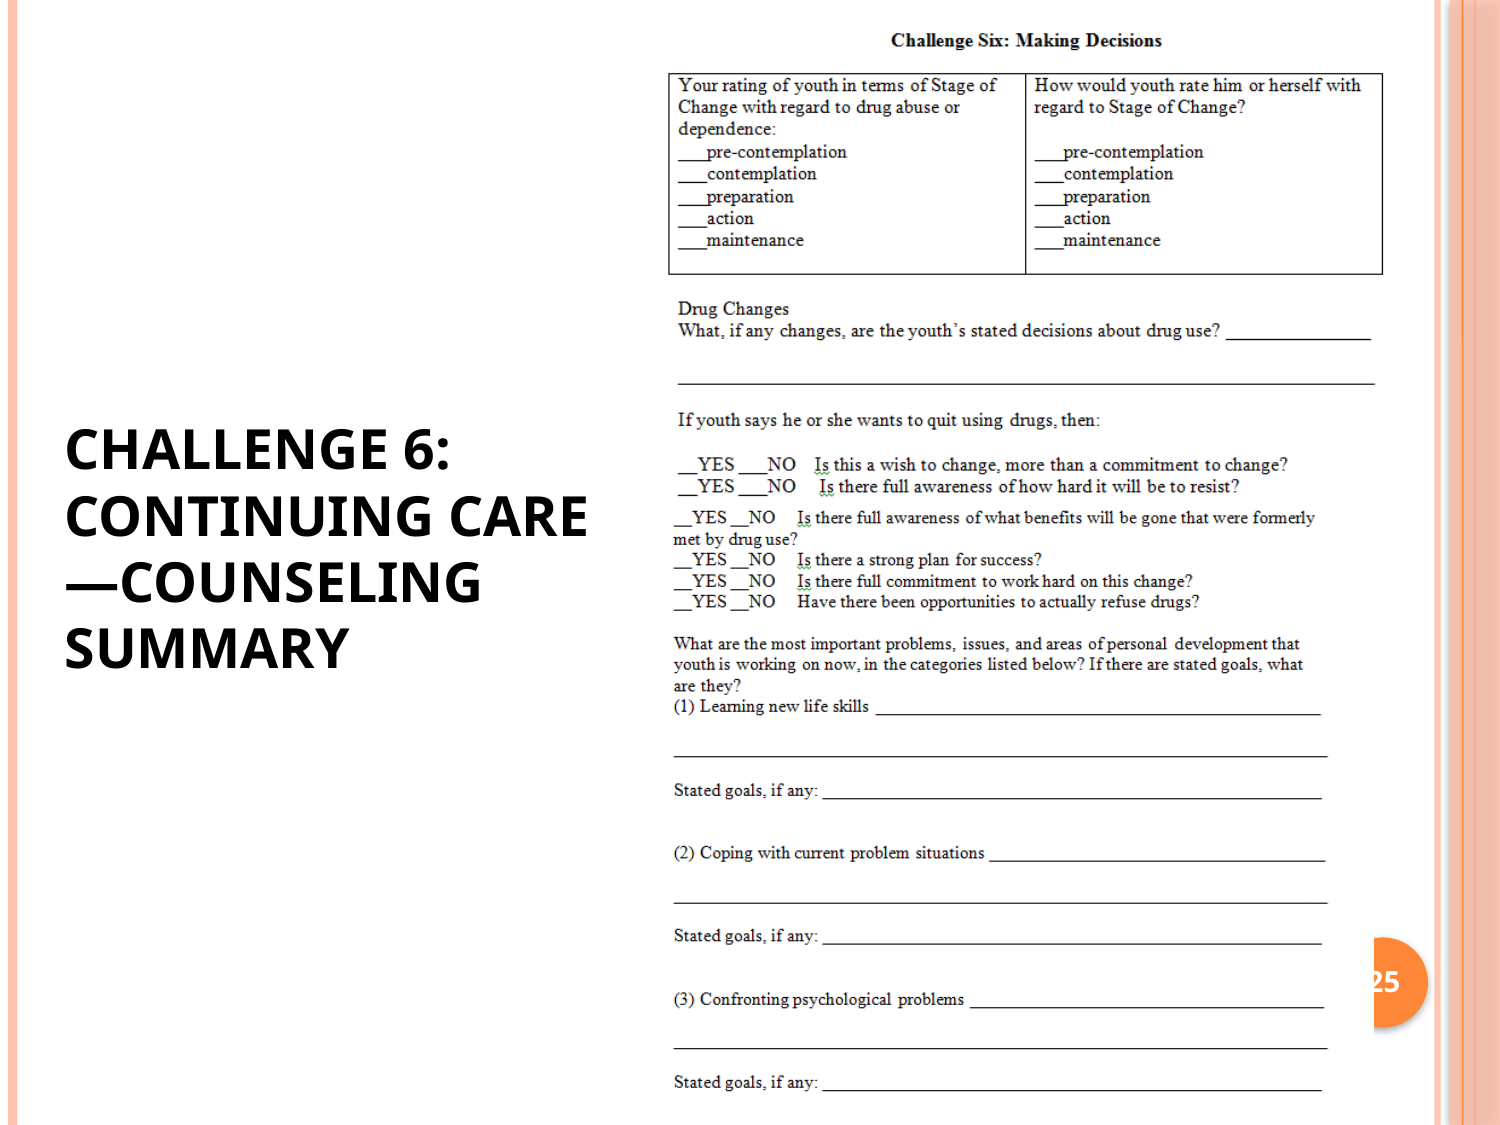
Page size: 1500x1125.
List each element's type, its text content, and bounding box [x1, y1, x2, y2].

picture [636, 19, 1417, 1114]
title Challenge 6: Continuing Care—Counseling summary [50, 362, 625, 688]
slide_number 25 [1380, 940, 1434, 1027]
